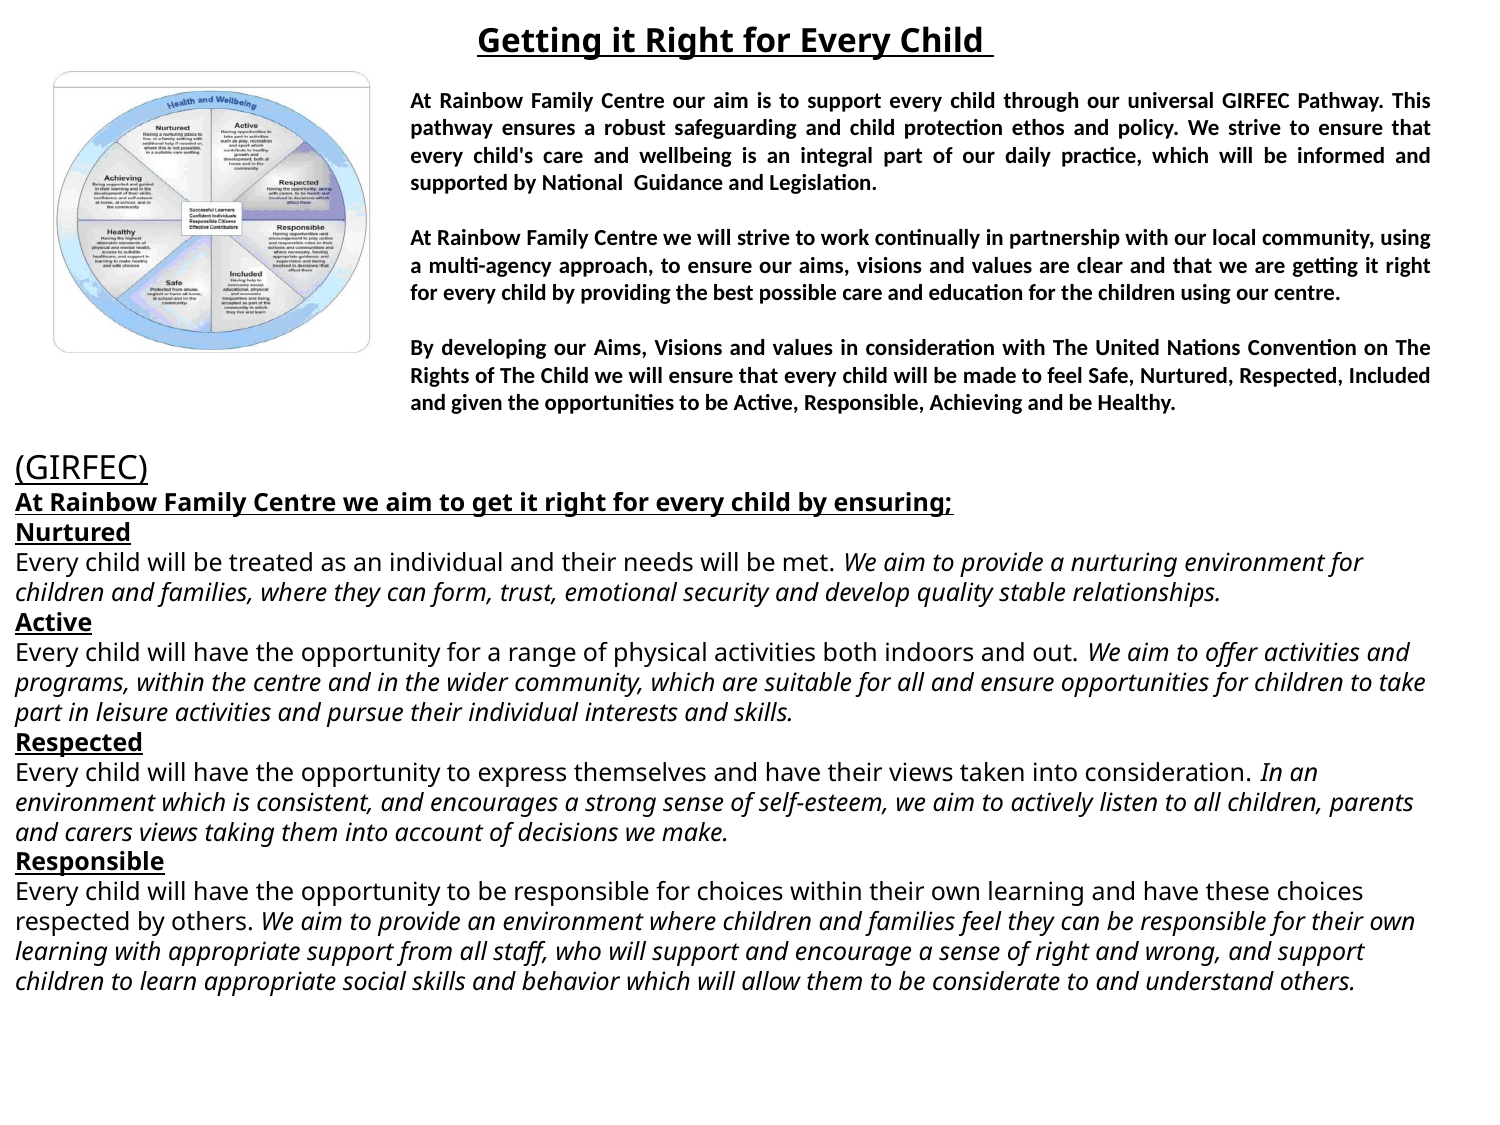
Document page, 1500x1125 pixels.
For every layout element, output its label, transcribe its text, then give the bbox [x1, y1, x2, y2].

text_box Getting it Right for Every Child [0, 0, 1471, 104]
text_box (GIRFEC) At Rainbow Family Centre we aim to get it right for every child by ensuring; Nurtured Every child will be treated as an individual and their needs will be met. We aim to provide a nurturing environment for children and families, where they can form, trust, emotional security and develop quality stable relationships. Active Every child will have the opportunity for a range of physical activities both indoors and out. We aim to offer activities and programs, within the centre and in the wider community, which are suitable for all and ensure opportunities for children to take part in leisure activities and pursue their individual interests and skills. Respected Every child will have the opportunity to express themselves and have their views taken into consideration. In an environment which is consistent, and encourages a strong sense of self-esteem, we aim to actively listen to all children, parents and carers views taking them into account of decisions we make. Responsible Every child will have the opportunity to be responsible for choices within their own learning and have these choices respected by others. We aim to provide an environment where children and families feel they can be responsible for their own learning with appropriate support from all staff, who will support and encourage a sense of right and wrong, and support children to learn appropriate social skills and behavior which will allow them to be considerate to and understand others. [0, 439, 1471, 996]
text_box At Rainbow Family Centre our aim is to support every child through our universal GIRFEC Pathway. This pathway ensures a robust safeguarding and child protection ethos and policy. We strive to ensure that every child's care and wellbeing is an integral part of our daily practice, which will be informed and supported by National Guidance and Legislation. At Rainbow Family Centre we will strive to work continually in partnership with our local community, using a multi-agency approach, to ensure our aims, visions and values are clear and that we are getting it right for every child by providing the best possible care and education for the children using our centre. By developing our Aims, Visions and values in consideration with The United Nations Convention on The Rights of The Child we will ensure that every child will be made to feel Safe, Nurtured, Respected, Included and given the opportunities to be Active, Responsible, Achieving and be Healthy. [395, 78, 1447, 423]
picture [52, 71, 455, 353]
